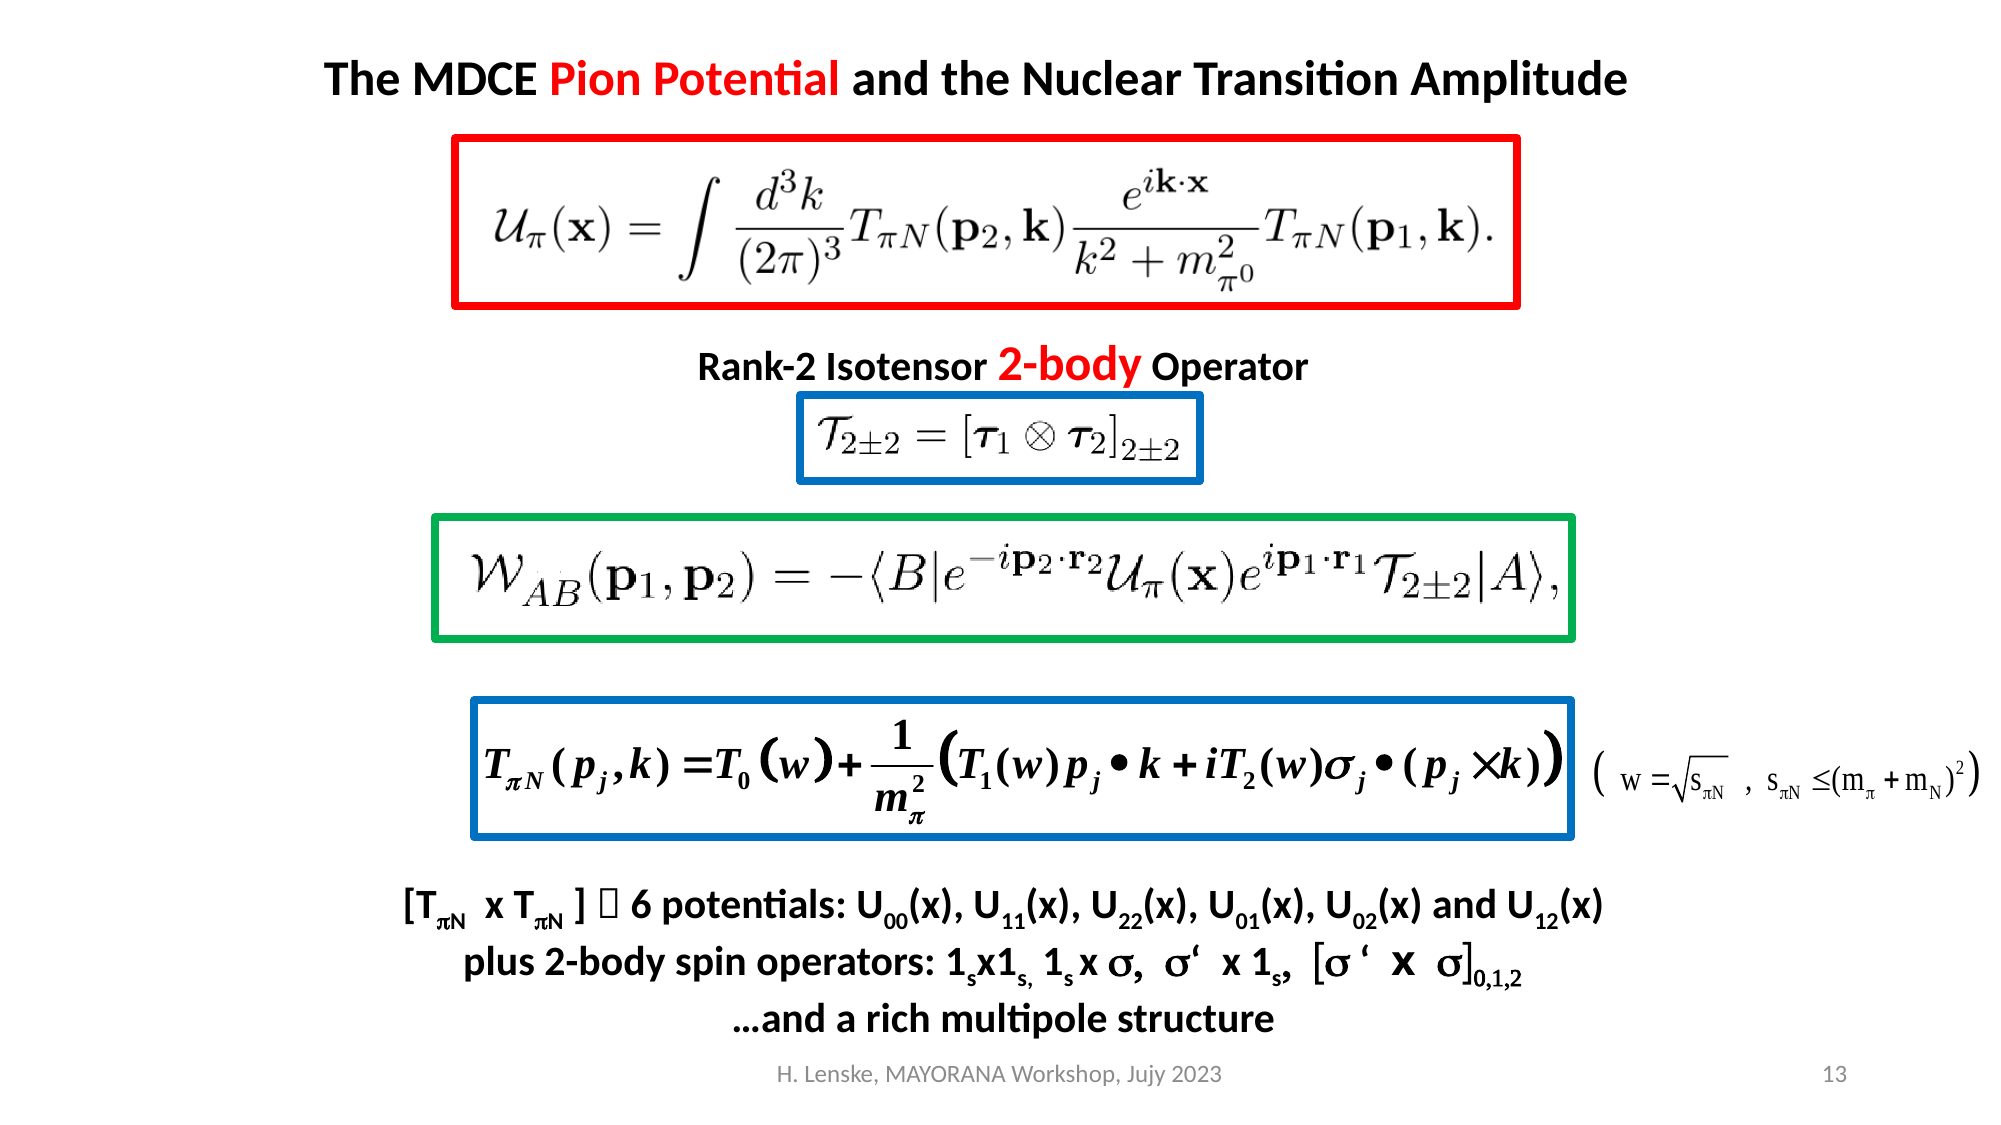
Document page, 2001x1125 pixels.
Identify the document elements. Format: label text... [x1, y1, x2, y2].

picture [438, 520, 1568, 636]
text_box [478, 704, 1568, 834]
text_box The MDCE Pion Potential and the Nuclear Transition Amplitude [173, 38, 1780, 113]
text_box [1590, 745, 1983, 818]
text_box Rank-2 Isotensor 2-body Operator [672, 322, 1334, 398]
text_box [TpN x TpN ]  6 potentials: U00(x), U11(x), U22(x), U01(x), U02(x) and U12(x) plus 2-body spin operators: 1sx1s, 1s x s, s‘ x 1s, [s ‘ x s]0,1,2 …and a rich multipole structure [346, 869, 1661, 1049]
footer H. Lenske, MAYORANA Workshop, Jujy 2023 [662, 1049, 1338, 1103]
picture [804, 398, 1196, 478]
slide_number 13 [1412, 1042, 1863, 1103]
picture [458, 142, 1514, 303]
